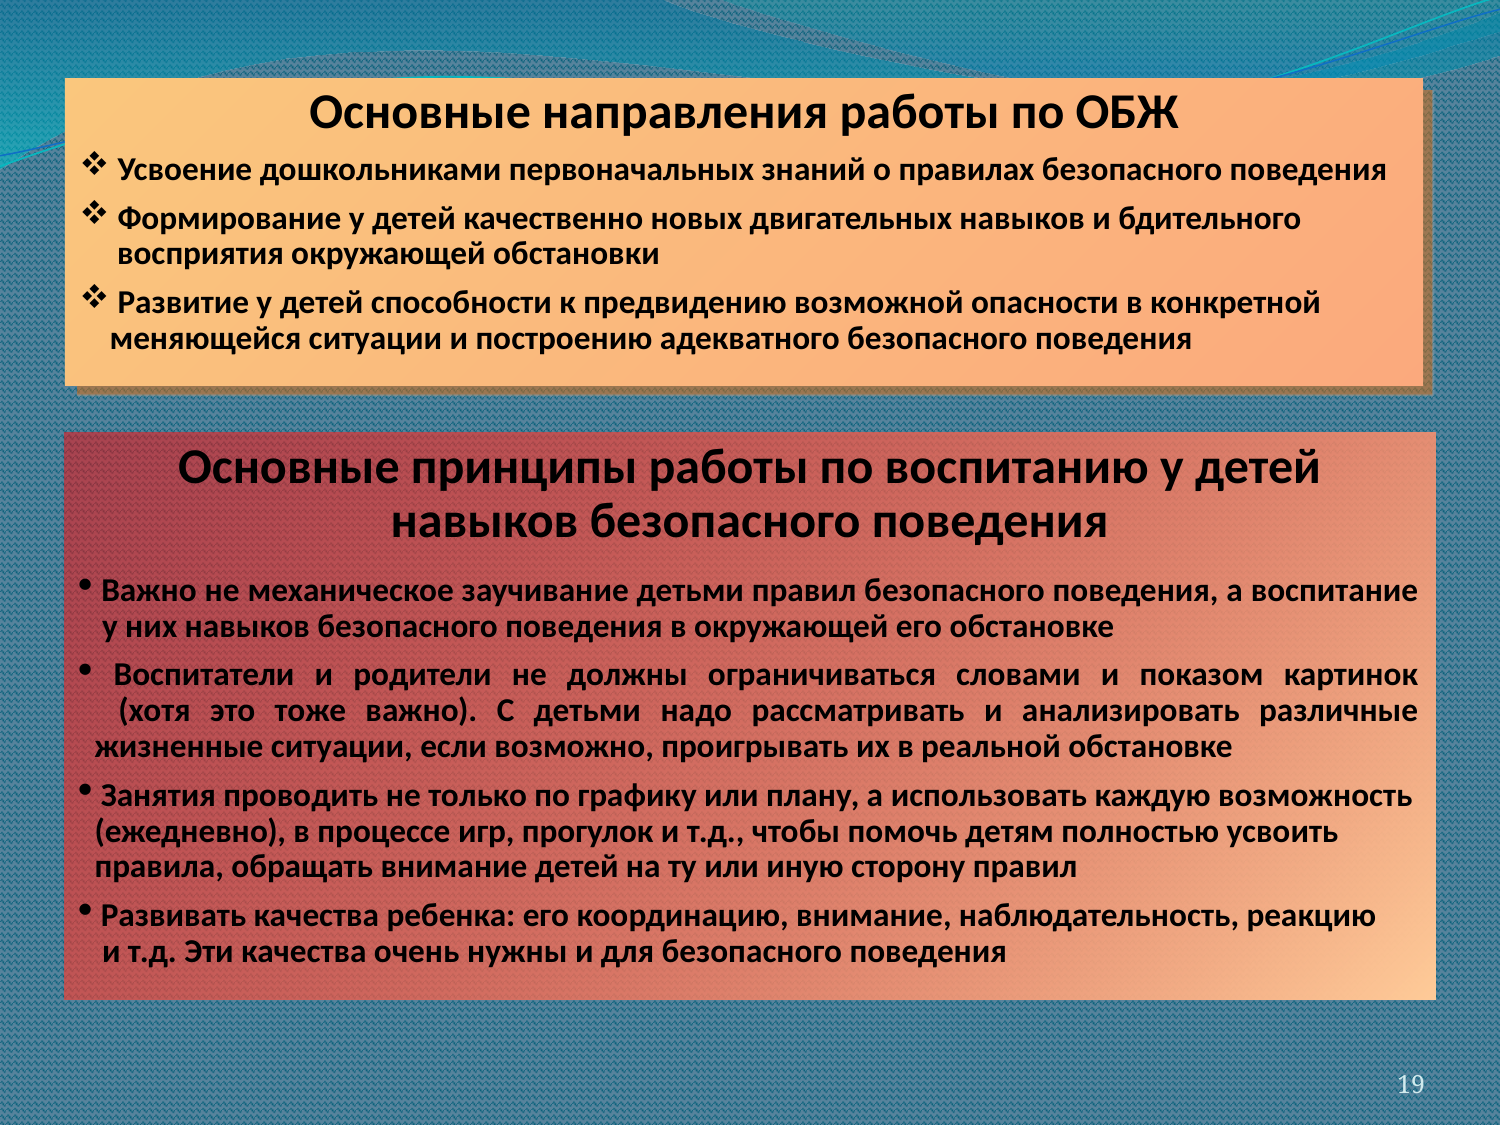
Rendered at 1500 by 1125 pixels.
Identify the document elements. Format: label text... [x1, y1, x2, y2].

slide_number 19 [1299, 1042, 1425, 1103]
picture [1288, 74, 1336, 78]
text_box Основные направления работы по ОБЖ Усвоение дошкольниками первоначальных знаний о правилах безопасного поведения Формирование у детей качественно новых двигательных навыков и бдительного восприятия окружающей обстановки Развитие у детей способности к предвидению возможной опасности в конкретной меняющейся ситуации и построению адекватного безопасного поведения [64, 78, 1424, 386]
text_box Основные принципы работы по воспитанию у детей навыков безопасного поведения Важно не механическое заучивание детьми правил безопасного поведения, а воспитание у них навыков безопасного поведения в окружающей его обстановке Воспитатели и родители не должны ограничиваться словами и показом картинок (хотя это тоже важно). С детьми надо рассматривать и анализировать различные жизненные ситуации, если возможно, проигрывать их в реальной обстановке Занятия проводить не только по графику или плану, а использовать каждую возможность (ежедневно), в процессе игр, прогулок и т.д., чтобы помочь детям полностью усвоить правила, обращать внимание детей на ту или иную сторону правил Развивать качества ребенка: его координацию, внимание, наблюдательность, реакцию и т.д. Эти качества очень нужны и для безопасного поведения [64, 432, 1436, 1000]
picture [1357, 61, 1383, 66]
